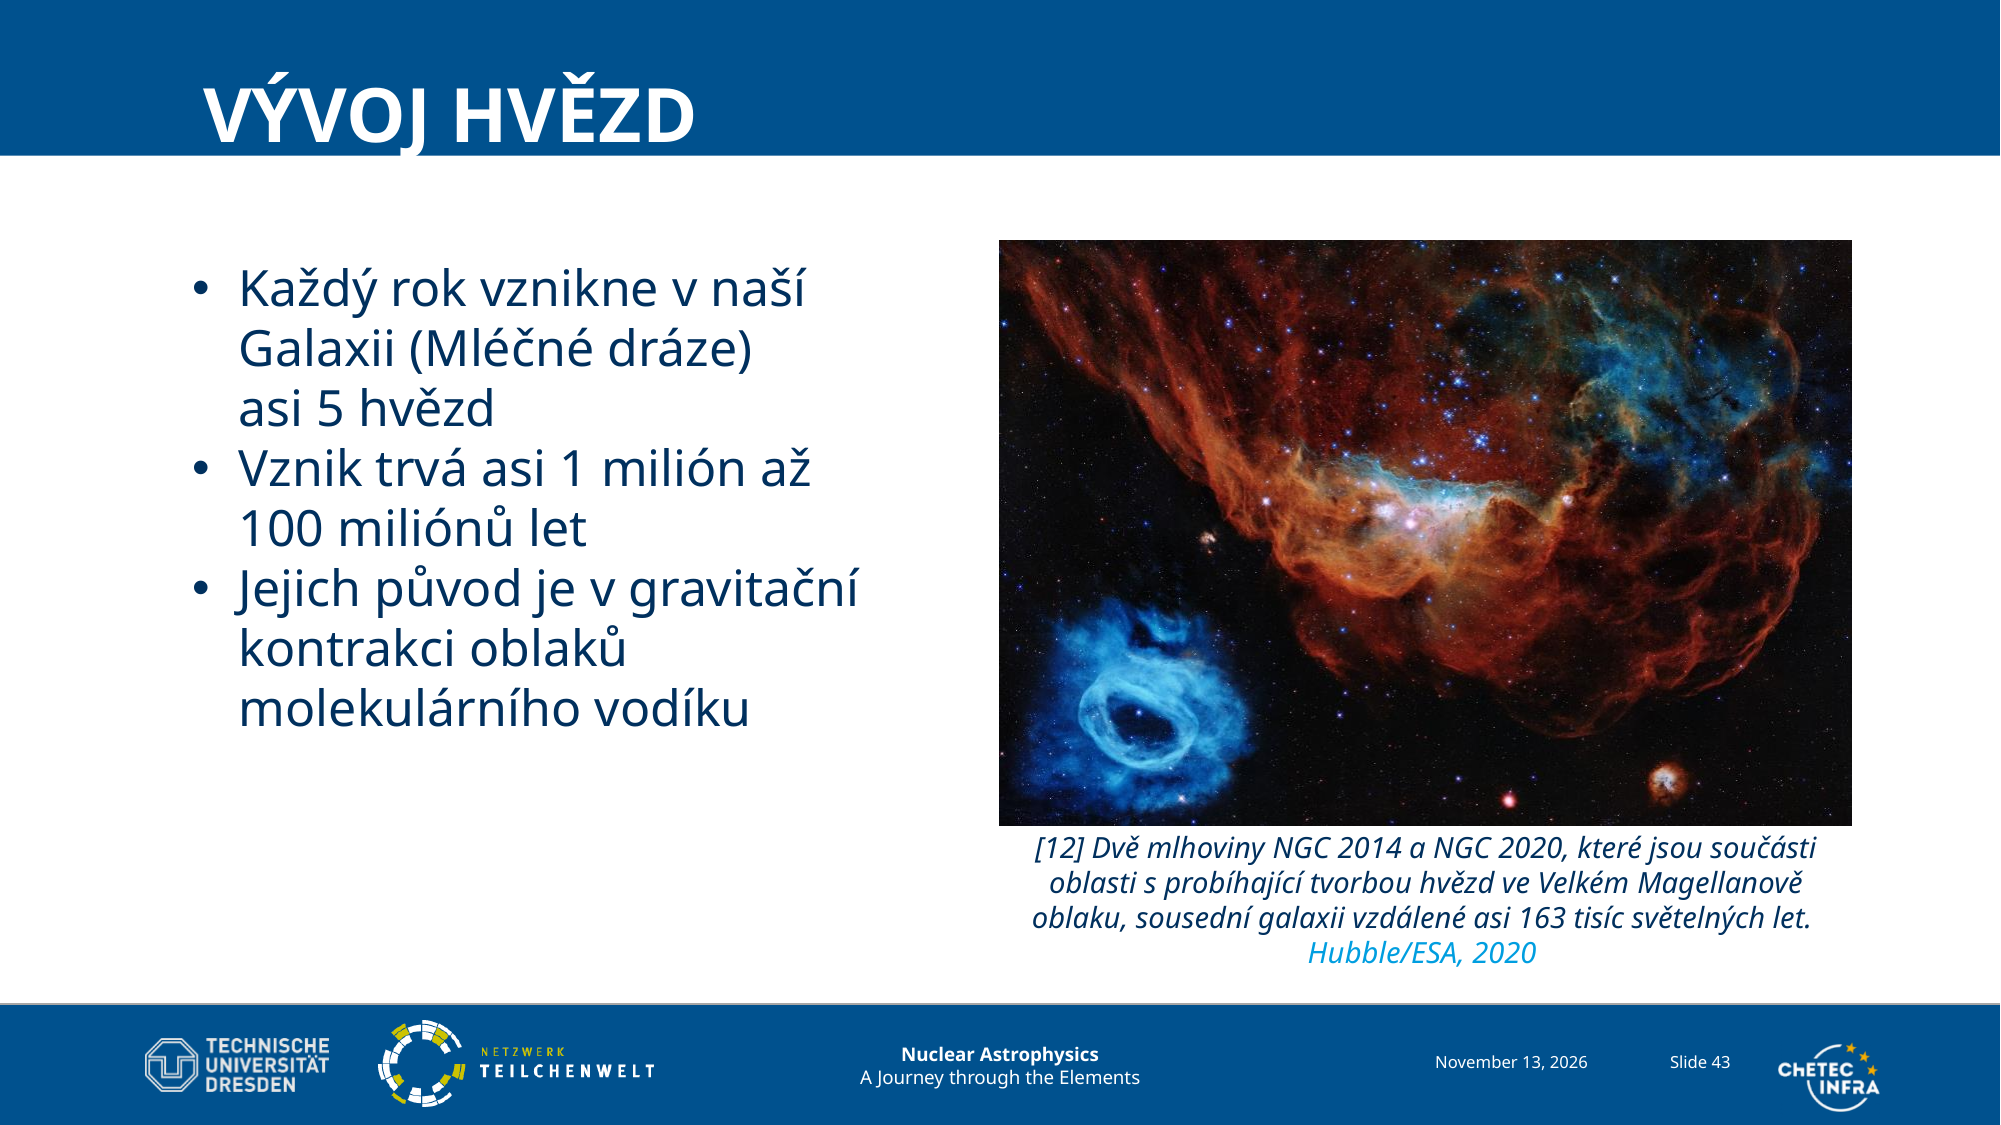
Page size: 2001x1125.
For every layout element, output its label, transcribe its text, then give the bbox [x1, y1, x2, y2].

text_box [12] Dvě mlhoviny NGC 2014 a NGC 2020, které jsou součásti oblasti s probíhající tvorbou hvězd ve Velkém Magellanově oblaku, sousední galaxii vzdálené asi 163 tisíc světelných let. Hubble/ESA, 2020 [999, 826, 1852, 982]
picture [1778, 1033, 1880, 1121]
title Vývoj hvězd [203, 56, 1880, 169]
picture [999, 240, 1852, 826]
picture [378, 1020, 654, 1107]
text_box Každý rok vznikne v naší Galaxii (Mléčné dráze) asi 5 hvězd Vznik trvá asi 1 milión až 100 miliónů let Jejich původ je v gravitační kontrakci oblaků molekulárního vodíku [177, 249, 955, 745]
